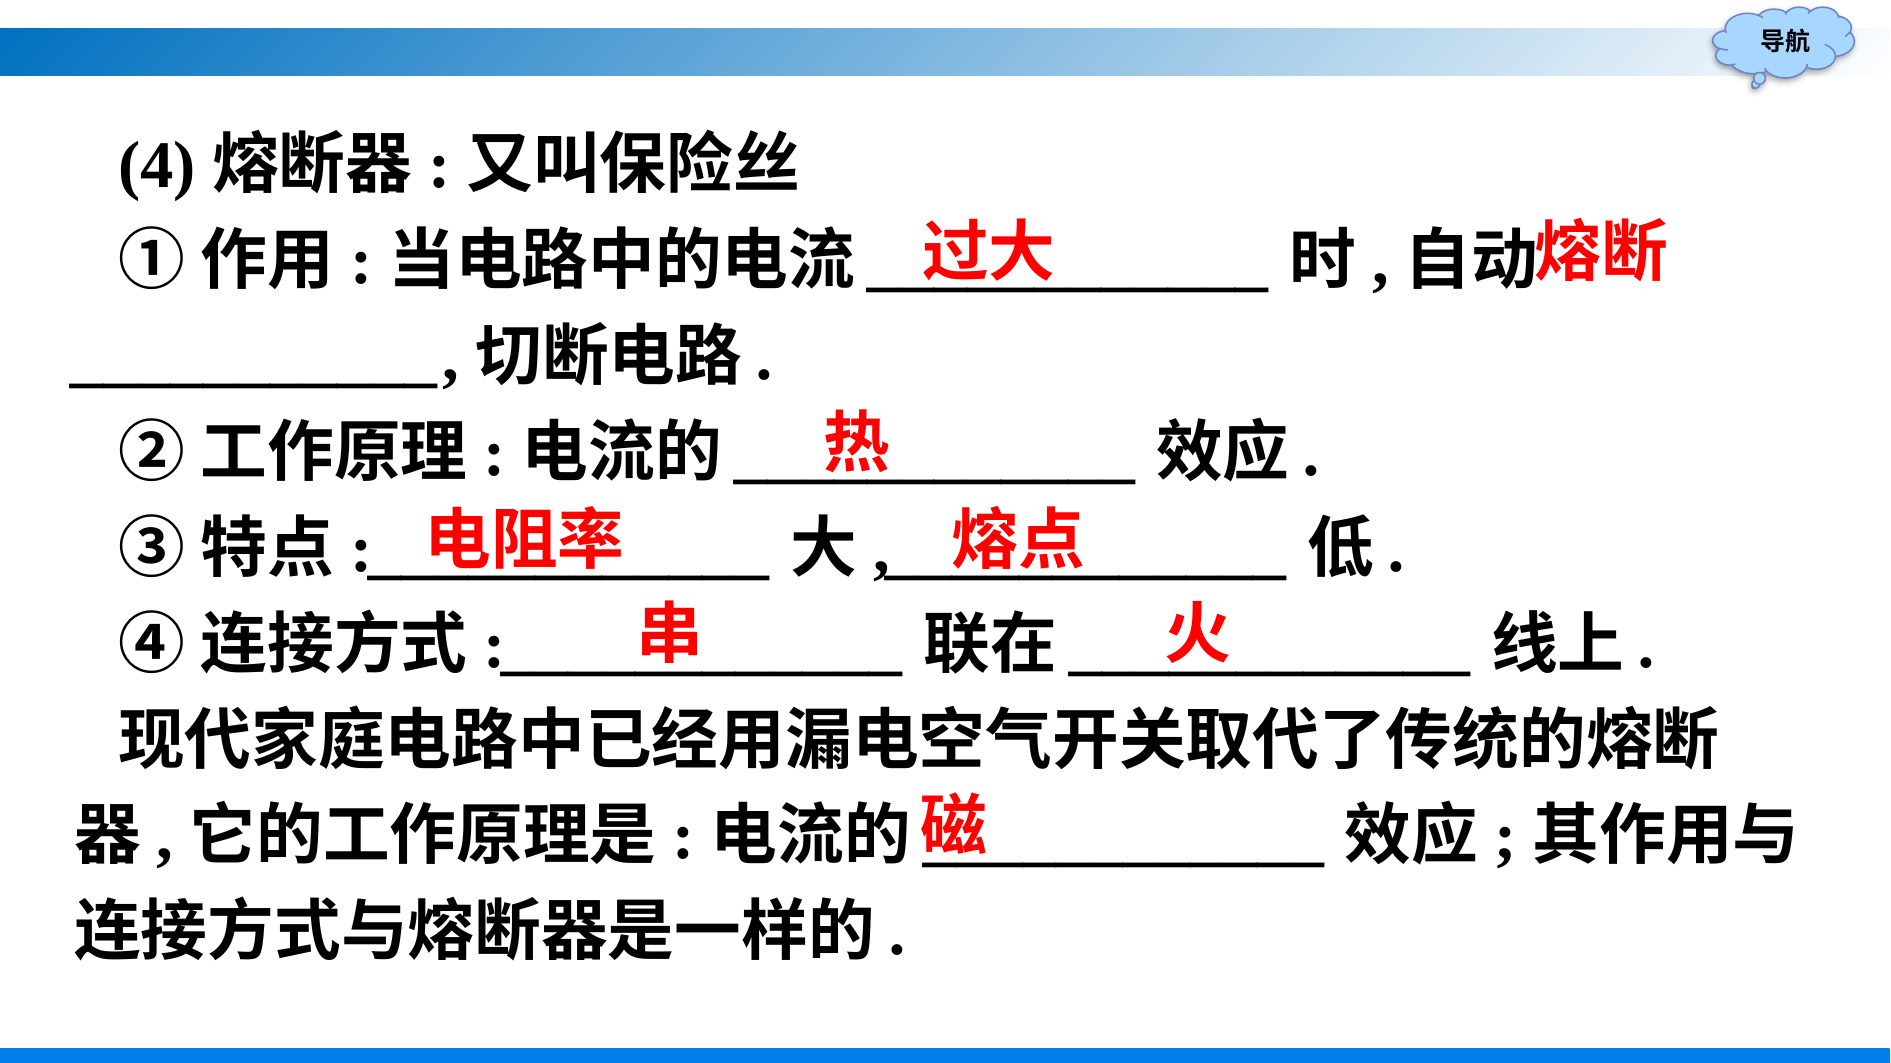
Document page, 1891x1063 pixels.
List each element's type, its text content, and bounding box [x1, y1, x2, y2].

text_box 熔断 [1520, 200, 1684, 296]
text_box 熔点 [937, 489, 1101, 585]
text_box 串 [621, 583, 719, 679]
text_box 磁 [905, 775, 1002, 870]
text_box 火 [1149, 583, 1246, 679]
text_box 电阻率 [409, 489, 640, 585]
text_box (4)熔断器:又叫保险丝 ①作用:当电路中的电流____________时,自动___________,切断电路. ②工作原理:电流的____________效应. ③特点:____________大,____________低. ④连接方式:____________联在____________线上. 现代家庭电路中已经用漏电空气开关取代了传统的熔断器,它的工作原理是:电流的____________效应;其作用与连接方式与熔断器是一样的. [59, 97, 1833, 976]
text_box 热 [809, 392, 906, 487]
text_box 过大 [907, 200, 1071, 296]
